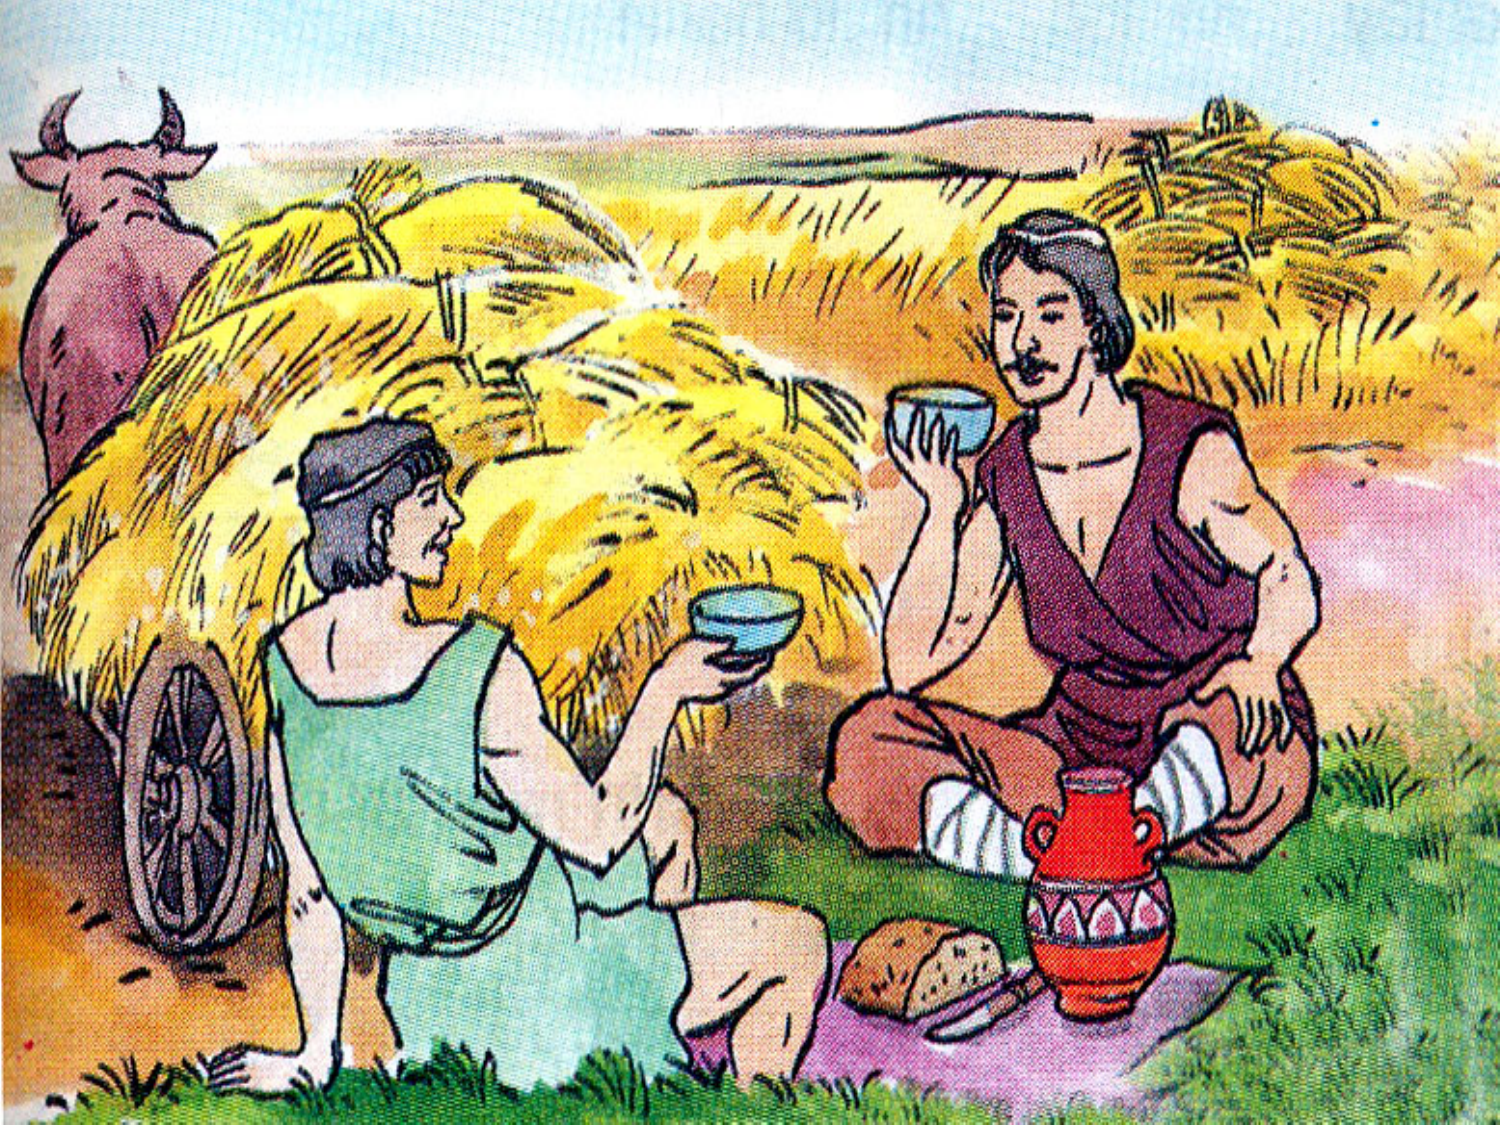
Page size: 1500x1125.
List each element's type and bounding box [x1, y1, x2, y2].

list [0, 0, 1500, 1125]
